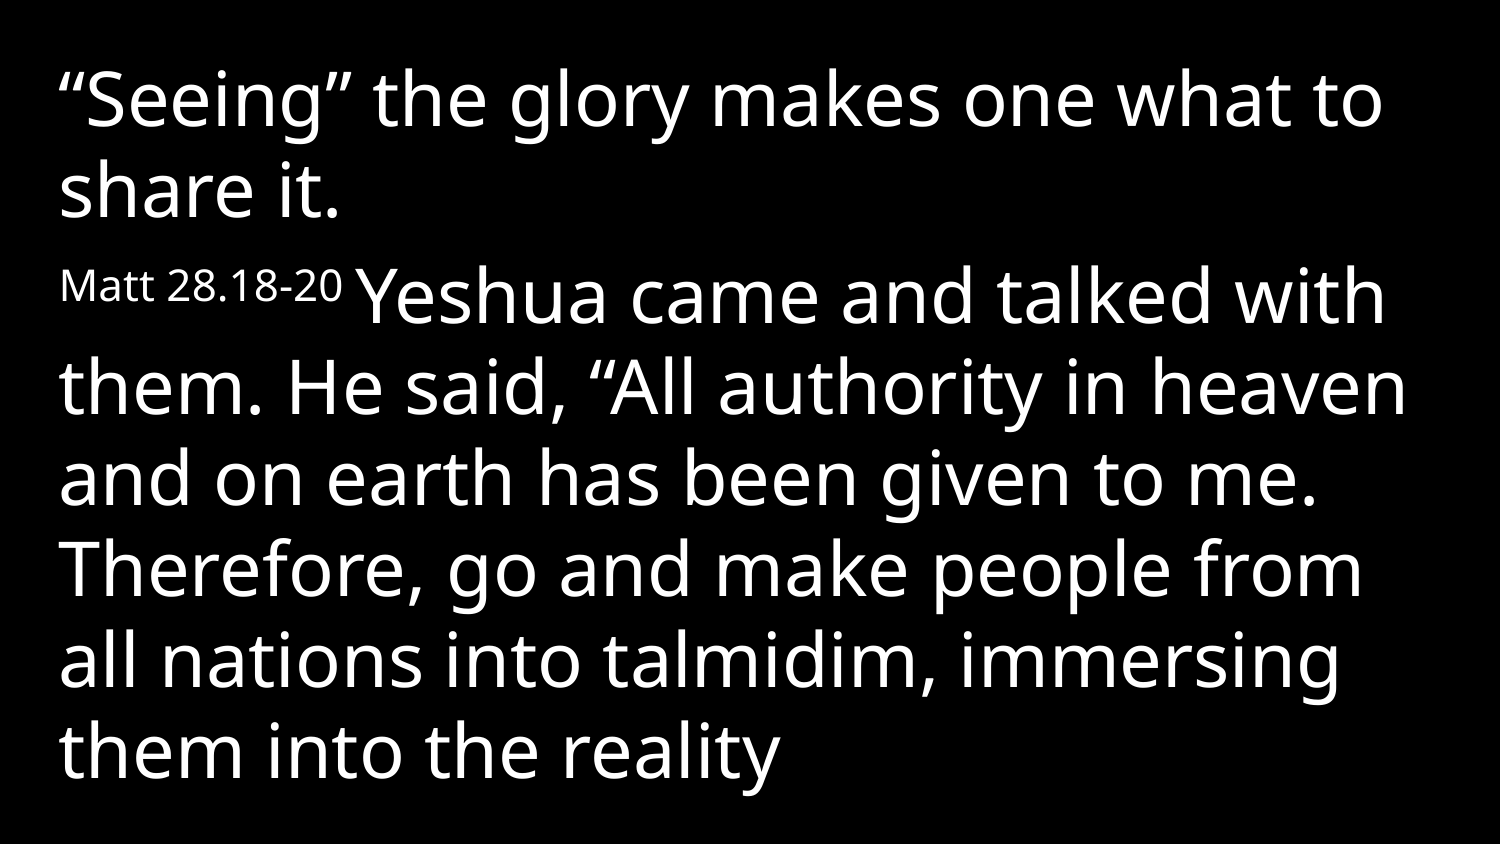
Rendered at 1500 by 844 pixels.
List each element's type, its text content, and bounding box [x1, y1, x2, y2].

list “Seeing” the glory makes one what to share it. Matt 28.18-20 Yeshua came and talked with them. He said, “All authority in heaven and on earth has been given to me. Therefore, go and make people from all nations into talmidim, immersing them into the reality [50, 46, 1425, 810]
